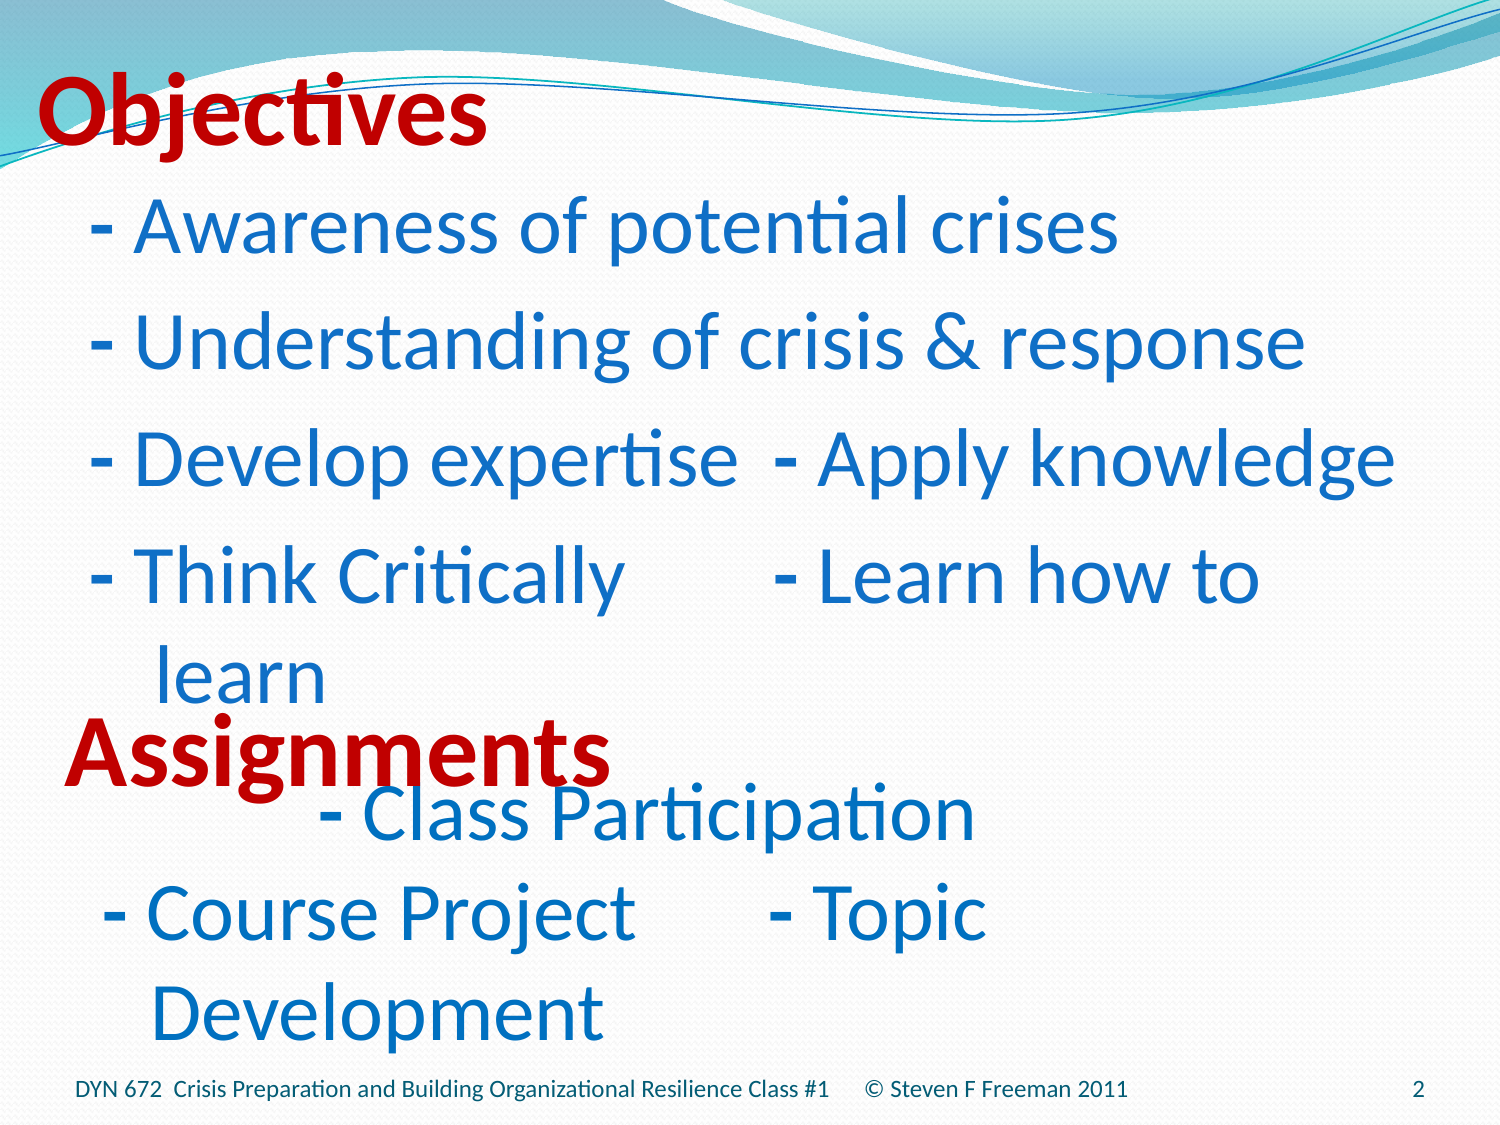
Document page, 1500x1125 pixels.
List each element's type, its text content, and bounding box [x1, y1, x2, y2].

slide_number 2 [1299, 1042, 1425, 1103]
text_box Assignments [49, 674, 1413, 815]
title Objectives [37, 37, 1425, 163]
list - Awareness of potential crises - Understanding of crisis & response - Develop expertise - Apply knowledge - Think Critically - Learn how to learn [75, 162, 1425, 513]
footer DYN 672 Crisis Preparation and Building Organizational Resilience Class #1 © Steven F Freeman 2011 [75, 1042, 1288, 1103]
text_box - Class Participation - Course Project - Topic Development [87, 750, 1463, 1065]
